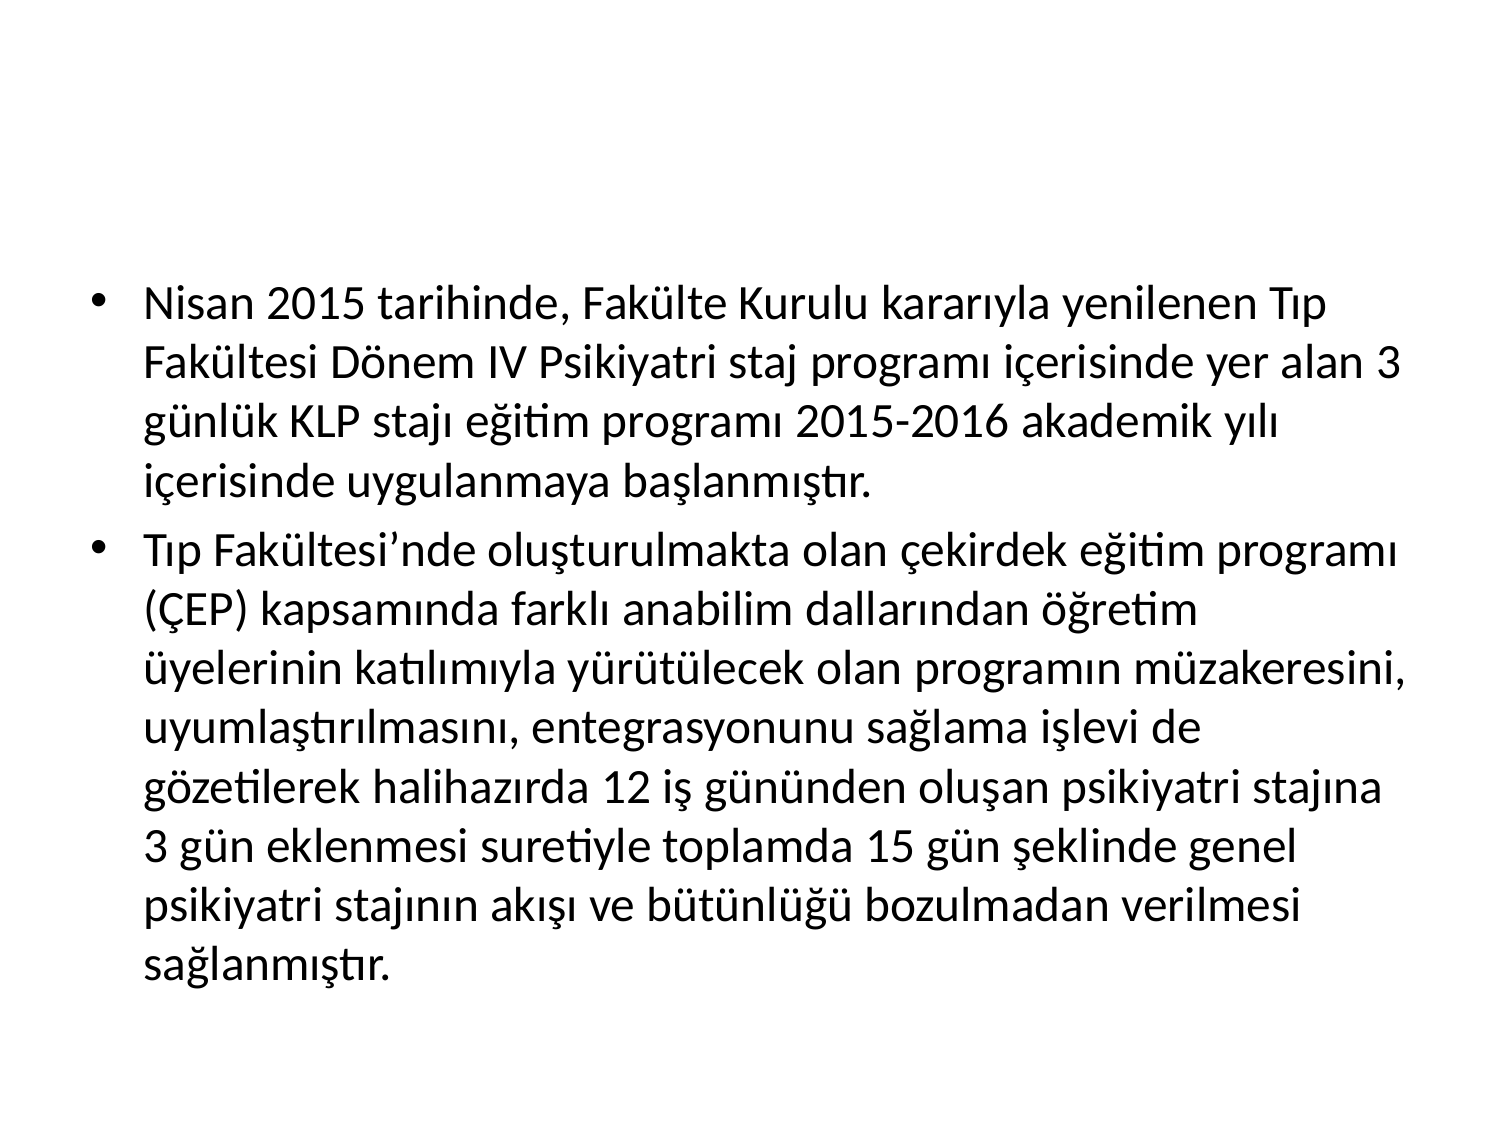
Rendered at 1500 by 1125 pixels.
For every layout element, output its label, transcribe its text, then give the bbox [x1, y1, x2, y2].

list Nisan 2015 tarihinde, Fakülte Kurulu kararıyla yenilenen Tıp Fakültesi Dönem IV Psikiyatri staj programı içerisinde yer alan 3 günlük KLP stajı eğitim programı 2015-2016 akademik yılı içerisinde uygulanmaya başlanmıştır. Tıp Fakültesi’nde oluşturulmakta olan çekirdek eğitim programı (ÇEP) kapsamında farklı anabilim dallarından öğretim üyelerinin katılımıyla yürütülecek olan programın müzakeresini, uyumlaştırılmasını, entegrasyonunu sağlama işlevi de gözetilerek halihazırda 12 iş gününden oluşan psikiyatri stajına 3 gün eklenmesi suretiyle toplamda 15 gün şeklinde genel psikiyatri stajının akışı ve bütünlüğü bozulmadan verilmesi sağlanmıştır. [75, 262, 1425, 1005]
